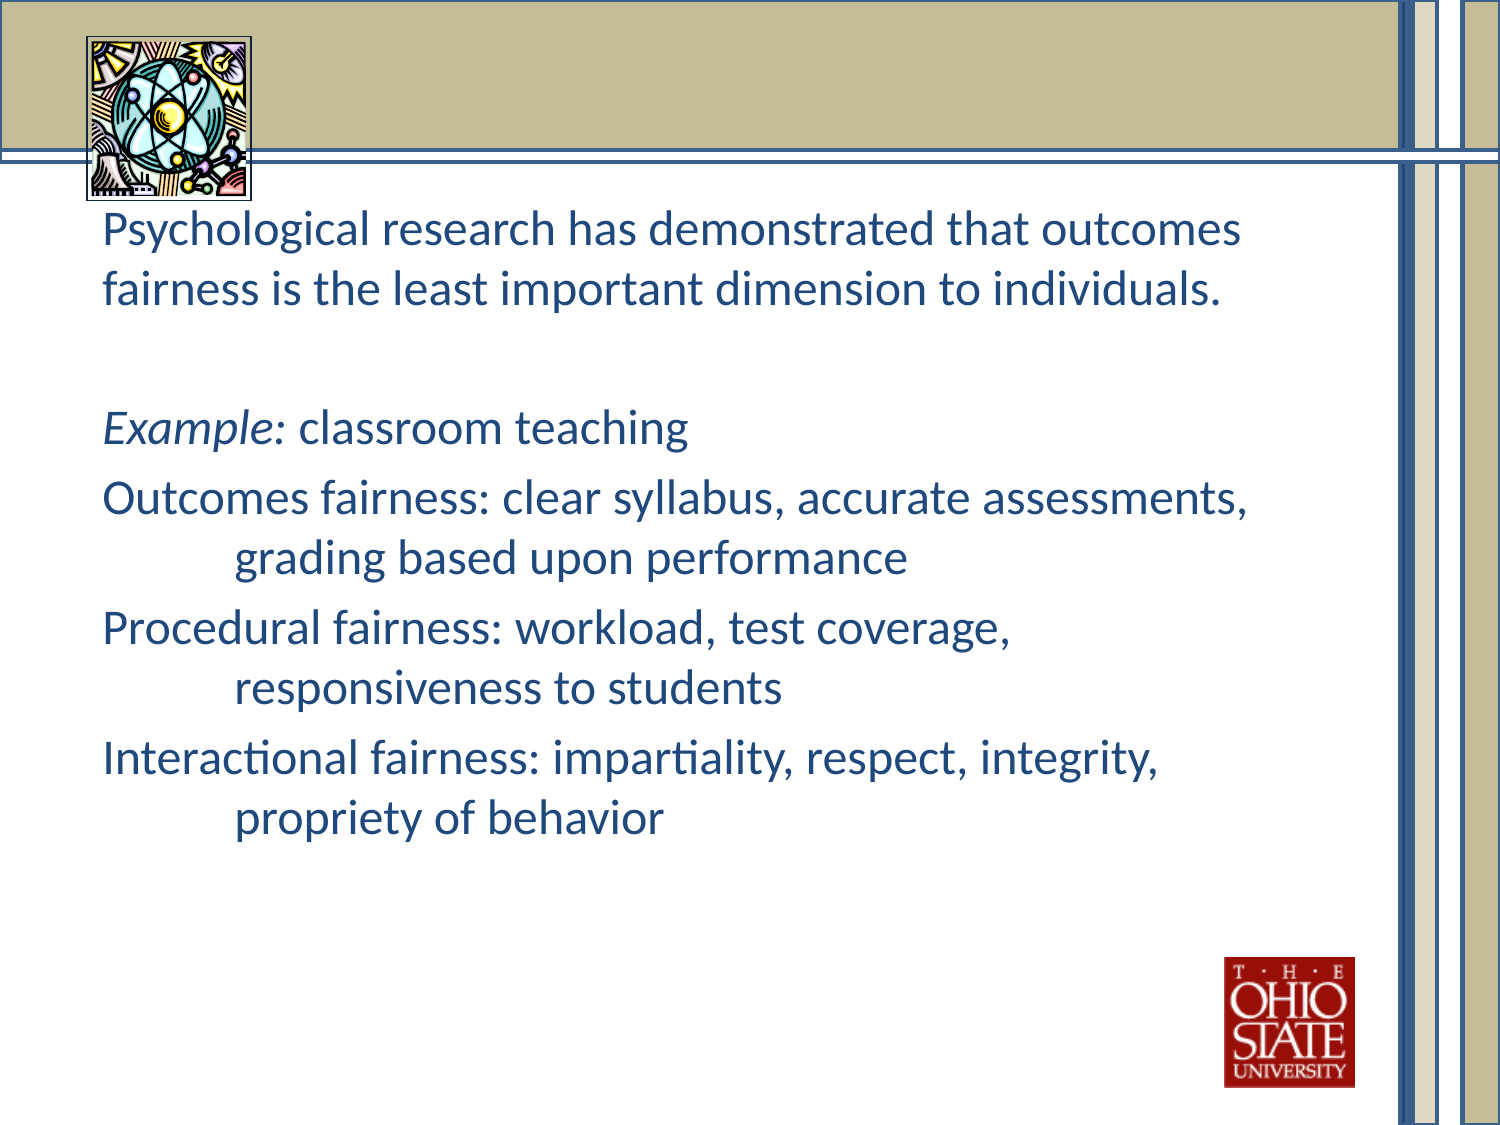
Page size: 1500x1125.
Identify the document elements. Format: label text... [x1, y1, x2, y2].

list Psychological research has demonstrated that outcomes fairness is the least important dimension to individuals. Example: classroom teaching Outcomes fairness: clear syllabus, accurate assessments, grading based upon performance Procedural fairness: workload, test coverage, responsiveness to students Interactional fairness: impartiality, respect, integrity, propriety of behavior [87, 187, 1325, 988]
picture [1224, 957, 1355, 1088]
